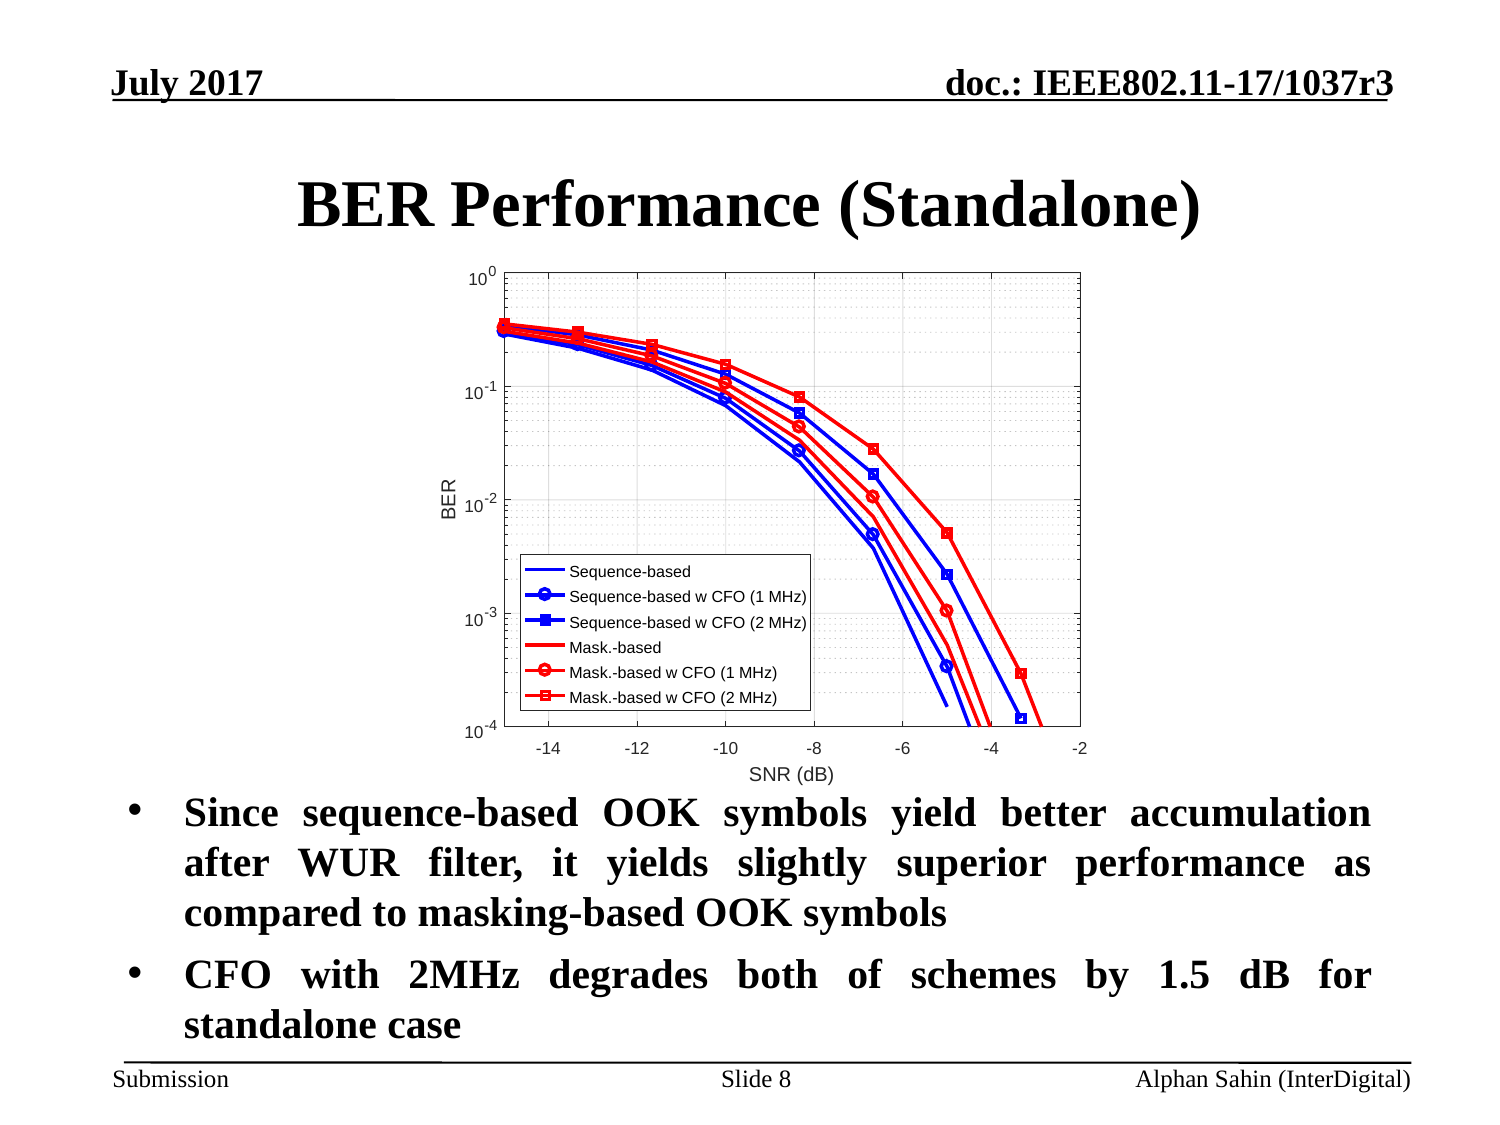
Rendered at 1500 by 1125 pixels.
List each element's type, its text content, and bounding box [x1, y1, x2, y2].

picture [407, 231, 1150, 789]
title BER Performance (Standalone) [112, 112, 1388, 288]
slide_number Slide 8 [712, 1067, 800, 1123]
list Since sequence-based OOK symbols yield better accumulation after WUR filter, it yields slightly superior performance as compared to masking-based OOK symbols CFO with 2MHz degrades both of schemes by 1.5 dB for standalone case [112, 776, 1388, 1067]
